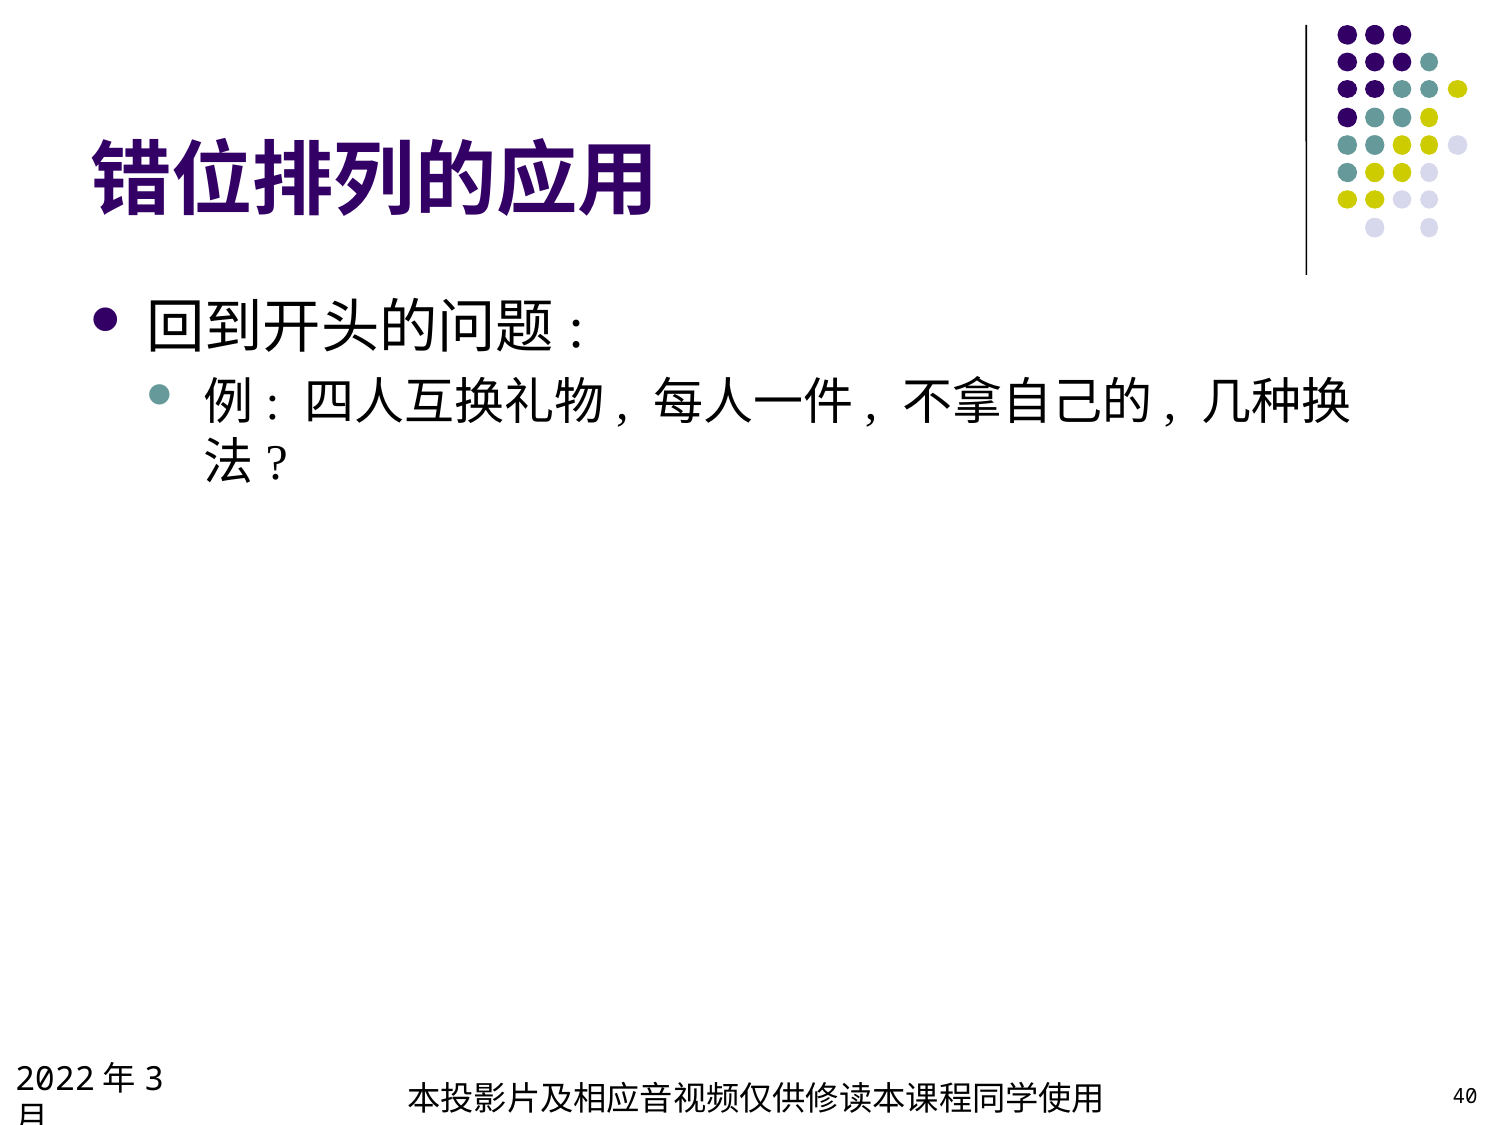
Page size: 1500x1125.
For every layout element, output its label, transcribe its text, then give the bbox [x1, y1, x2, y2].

list 回到开头的问题: 例: 四人互换礼物, 每人一件, 不拿自己的, 几种换法? [75, 282, 1425, 1006]
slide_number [0, 1072, 206, 1123]
footer 本投影片及相应音视频仅供修读本课程同学使用 [206, 1072, 1307, 1123]
title 错位排列的应用 [75, 20, 1313, 233]
slide_number 40 [1337, 1072, 1493, 1123]
